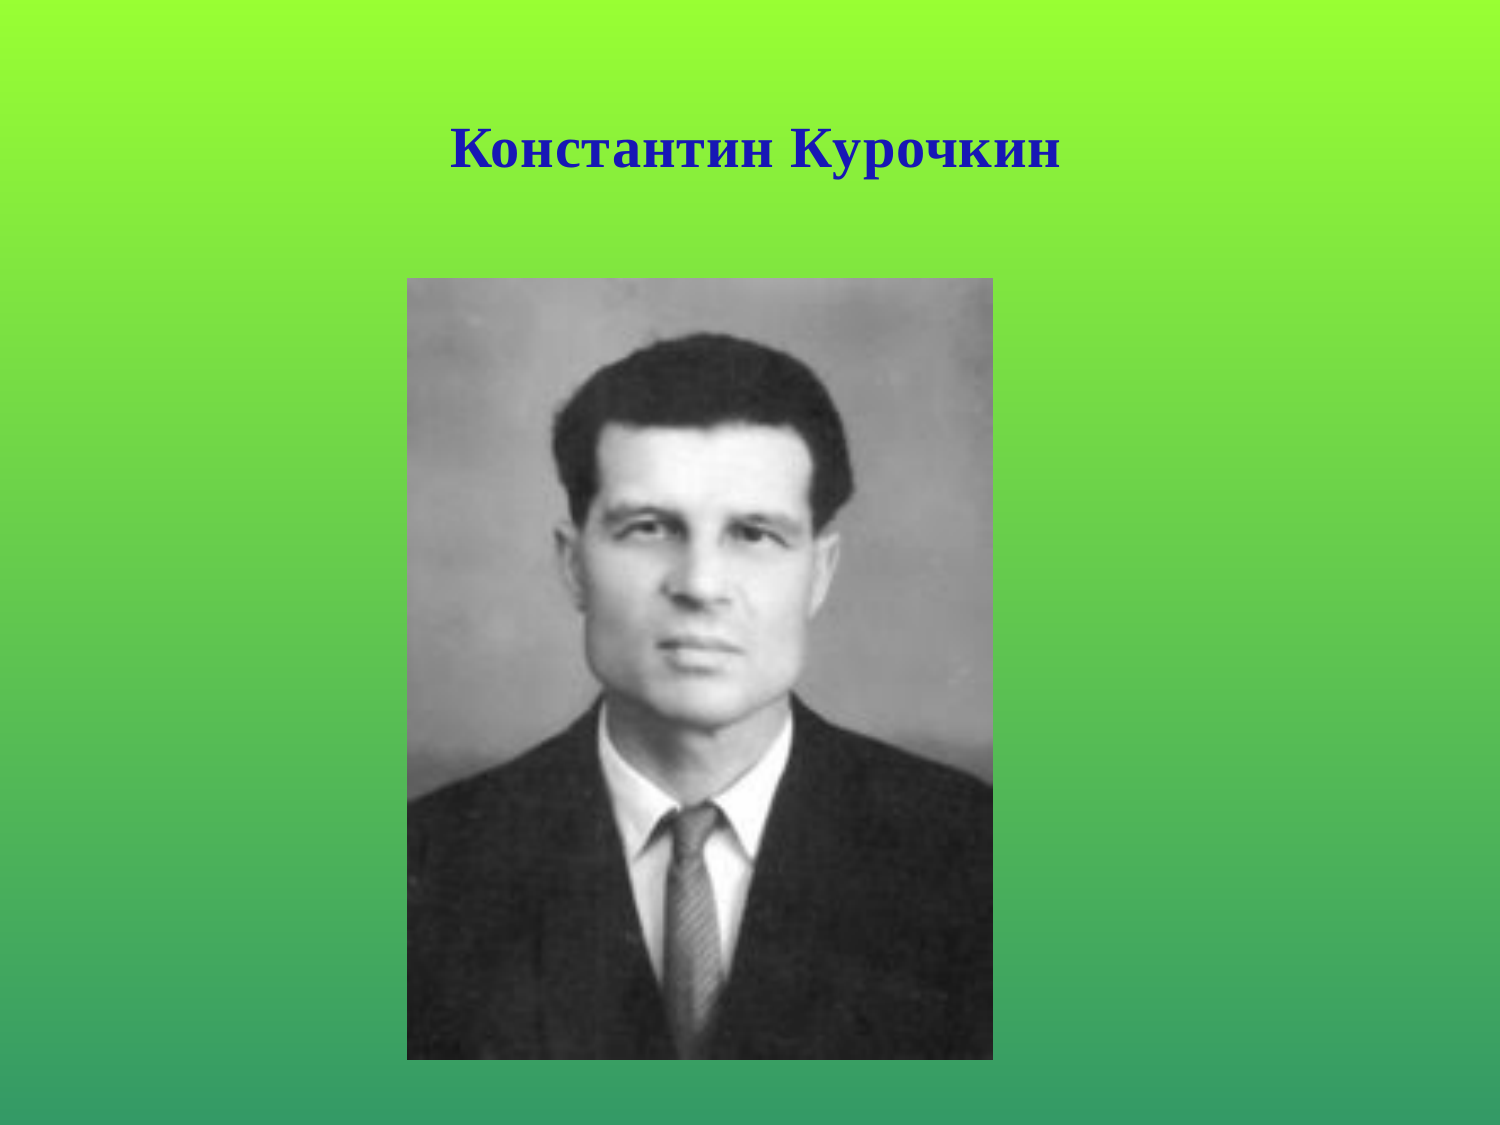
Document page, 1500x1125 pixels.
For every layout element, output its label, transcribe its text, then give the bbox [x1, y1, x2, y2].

text_box Константин Курочкин [435, 101, 1077, 187]
picture [407, 278, 993, 1060]
